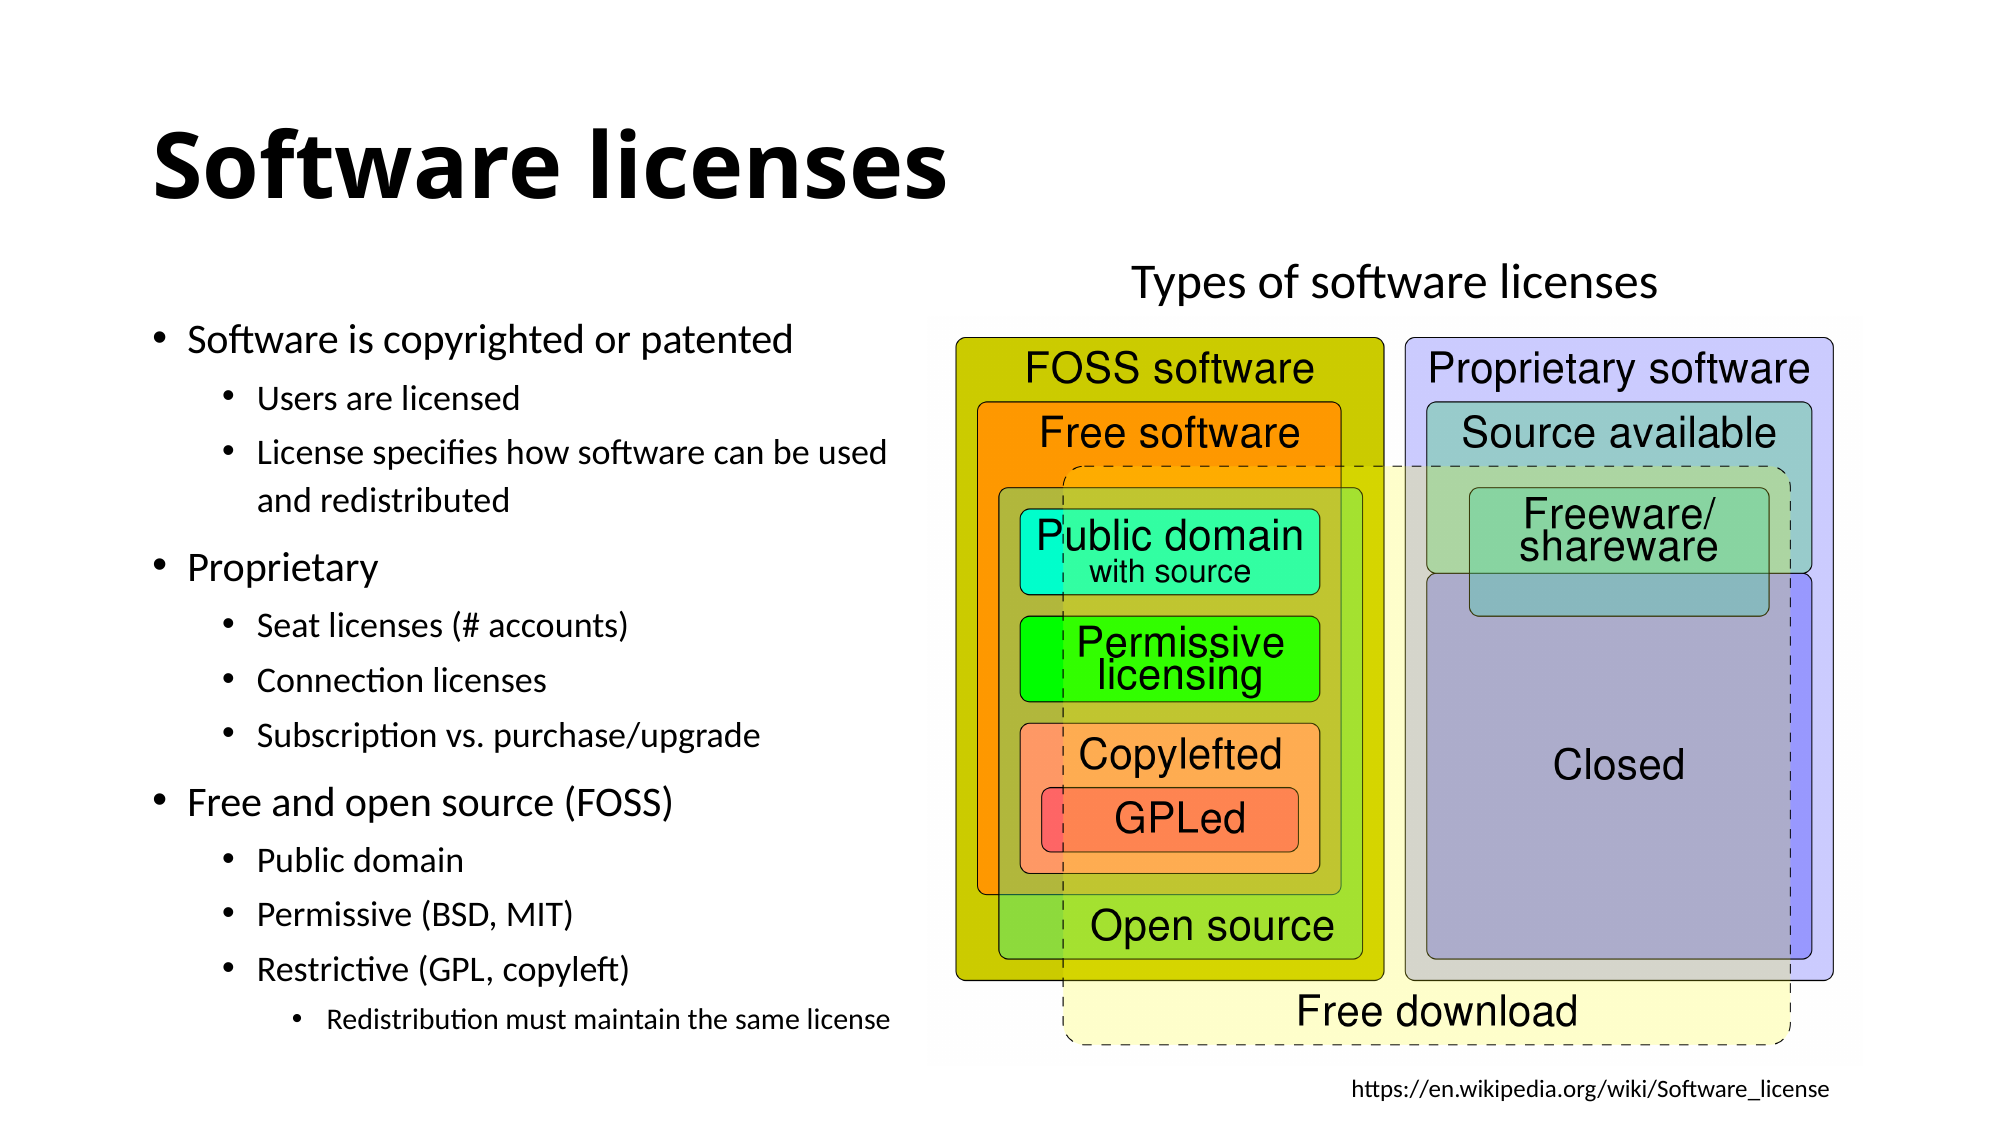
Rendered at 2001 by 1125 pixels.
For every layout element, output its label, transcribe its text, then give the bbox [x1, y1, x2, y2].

title Software licenses [137, 59, 1863, 278]
text_box https://en.wikipedia.org/wiki/Software_license [1336, 1066, 1846, 1110]
list Software is copyrighted or patented Users are licensed License specifies how software can be used and redistributed Proprietary Seat licenses (# accounts) Connection licenses Subscription vs. purchase/upgrade Free and open source (FOSS) Public domain Permissive (BSD, MIT) Restrictive (GPL, copyleft) Redistribution must maintain the same license [137, 299, 914, 1066]
text_box Types of software licenses [1116, 241, 1674, 316]
picture [927, 316, 1863, 1066]
